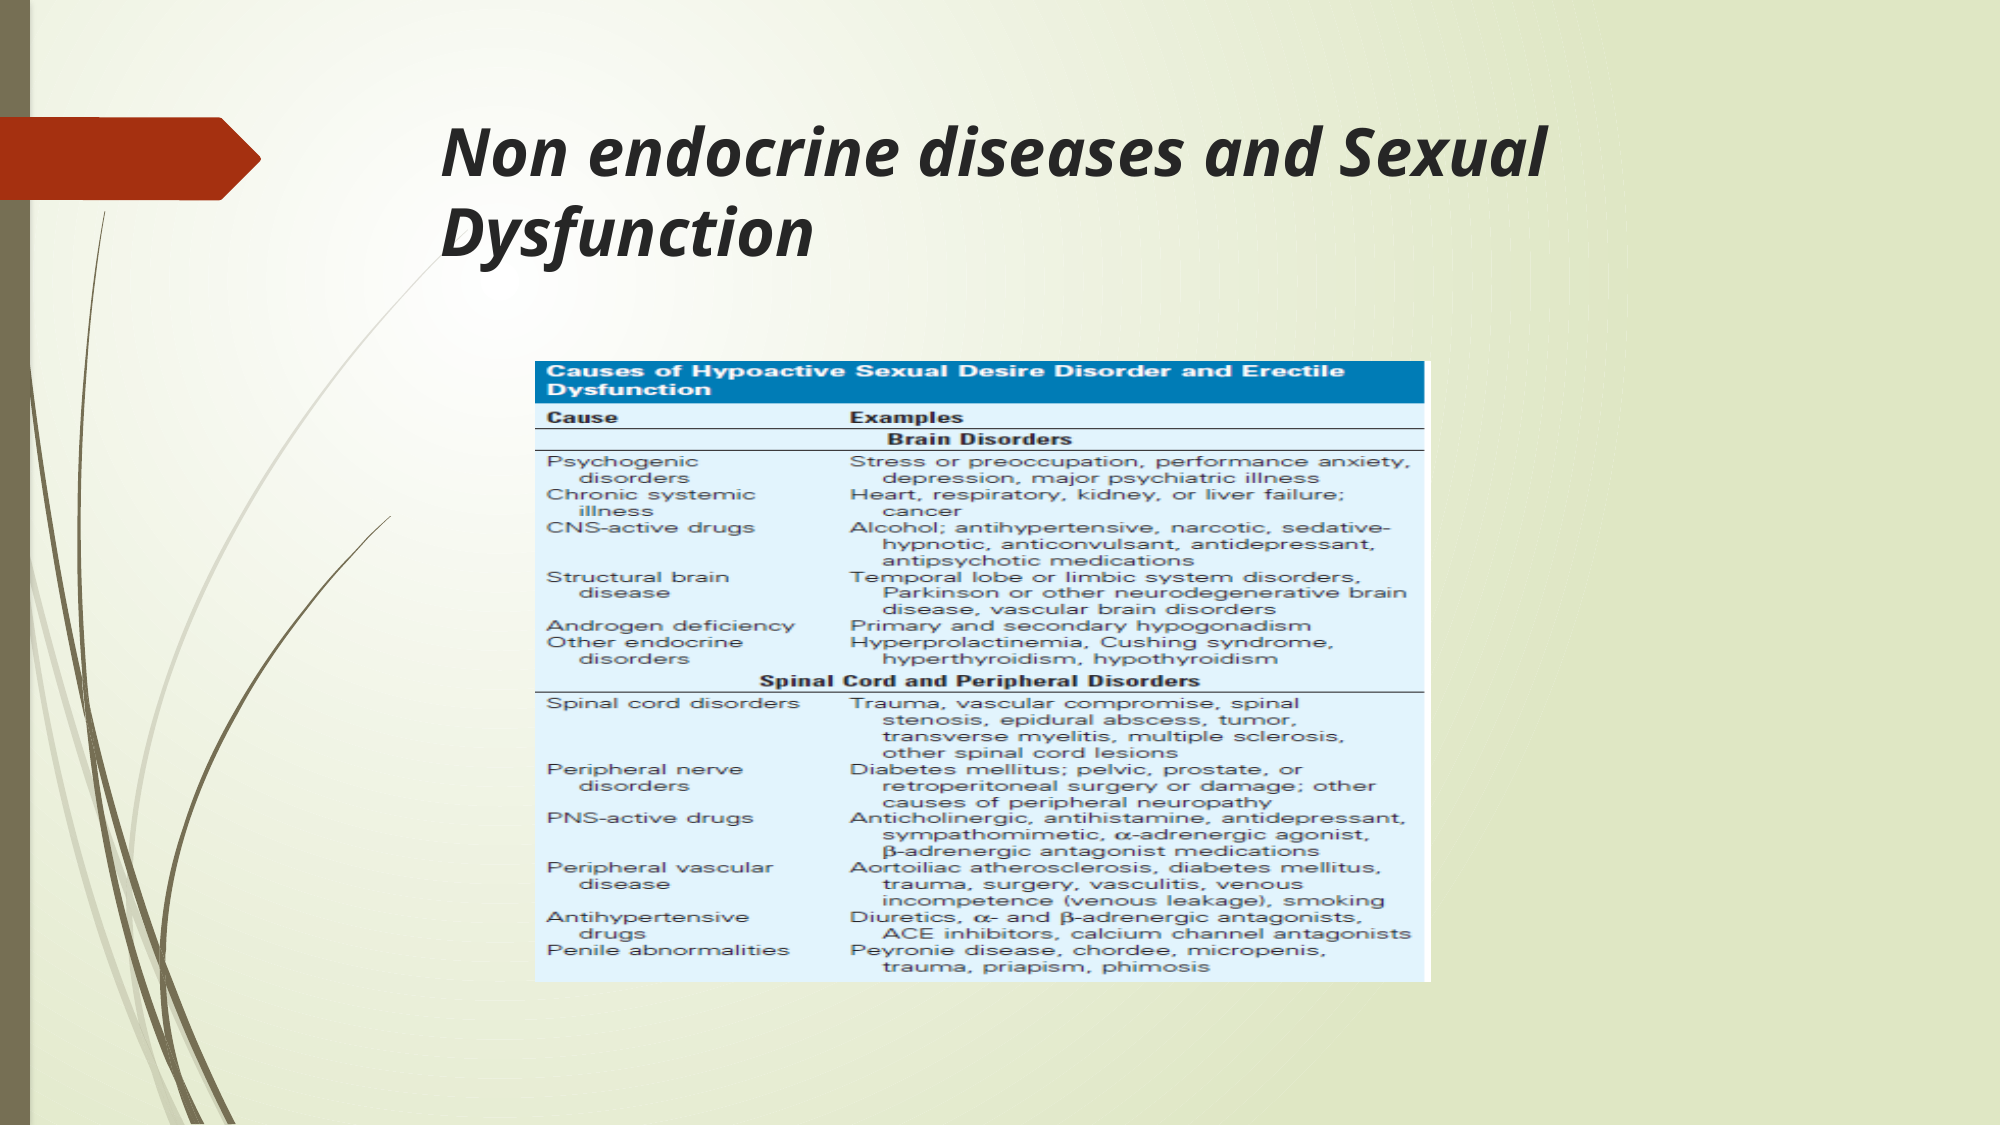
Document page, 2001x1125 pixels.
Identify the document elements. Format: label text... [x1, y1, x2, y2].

title Non endocrine diseases and Sexual Dysfunction [425, 102, 1888, 313]
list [535, 361, 1431, 982]
